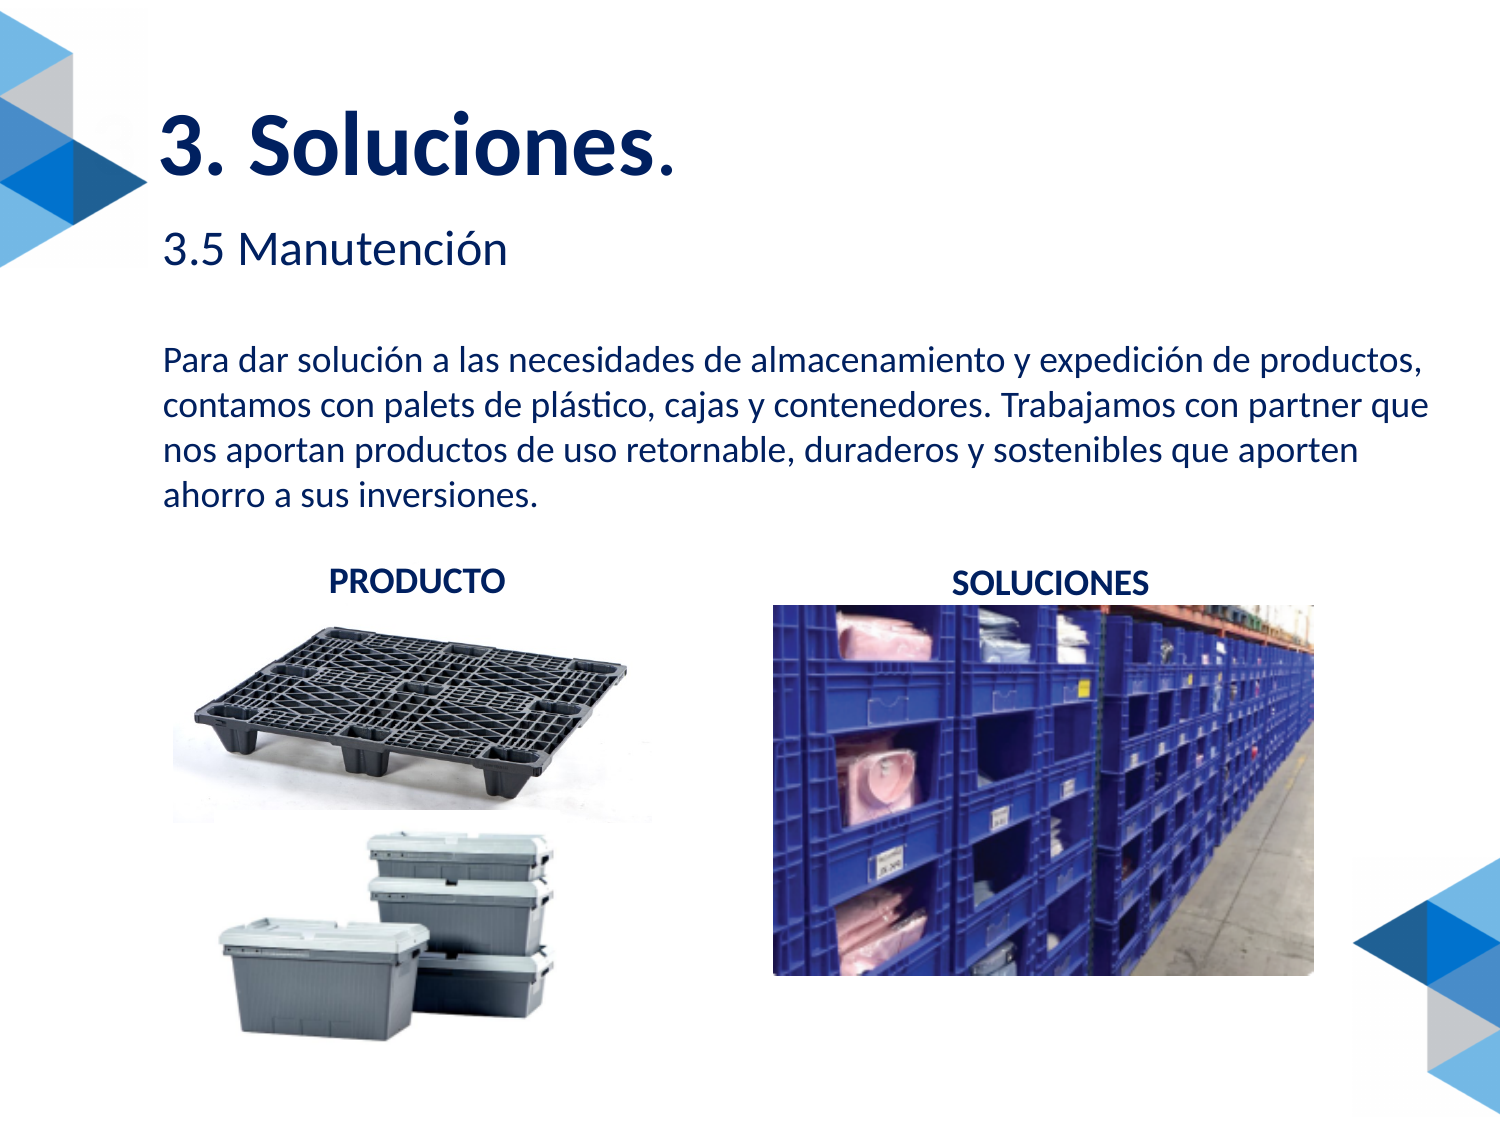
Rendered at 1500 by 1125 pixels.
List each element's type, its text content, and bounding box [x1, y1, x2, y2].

picture [0, 9, 204, 267]
title 3 3. Soluciones. [148, 45, 1425, 208]
picture [773, 605, 1500, 1116]
picture [173, 514, 652, 1069]
text_box 3.5 Manutención Para dar solución a las necesidades de almacenamiento y expedición de productos, contamos con palets de plástico, cajas y contenedores. Trabajamos con partner que nos aportan productos de uso retornable, duraderos y sostenibles que aporten ahorro a sus inversiones. [148, 208, 1447, 523]
text_box SOLUCIONES [937, 550, 1165, 603]
